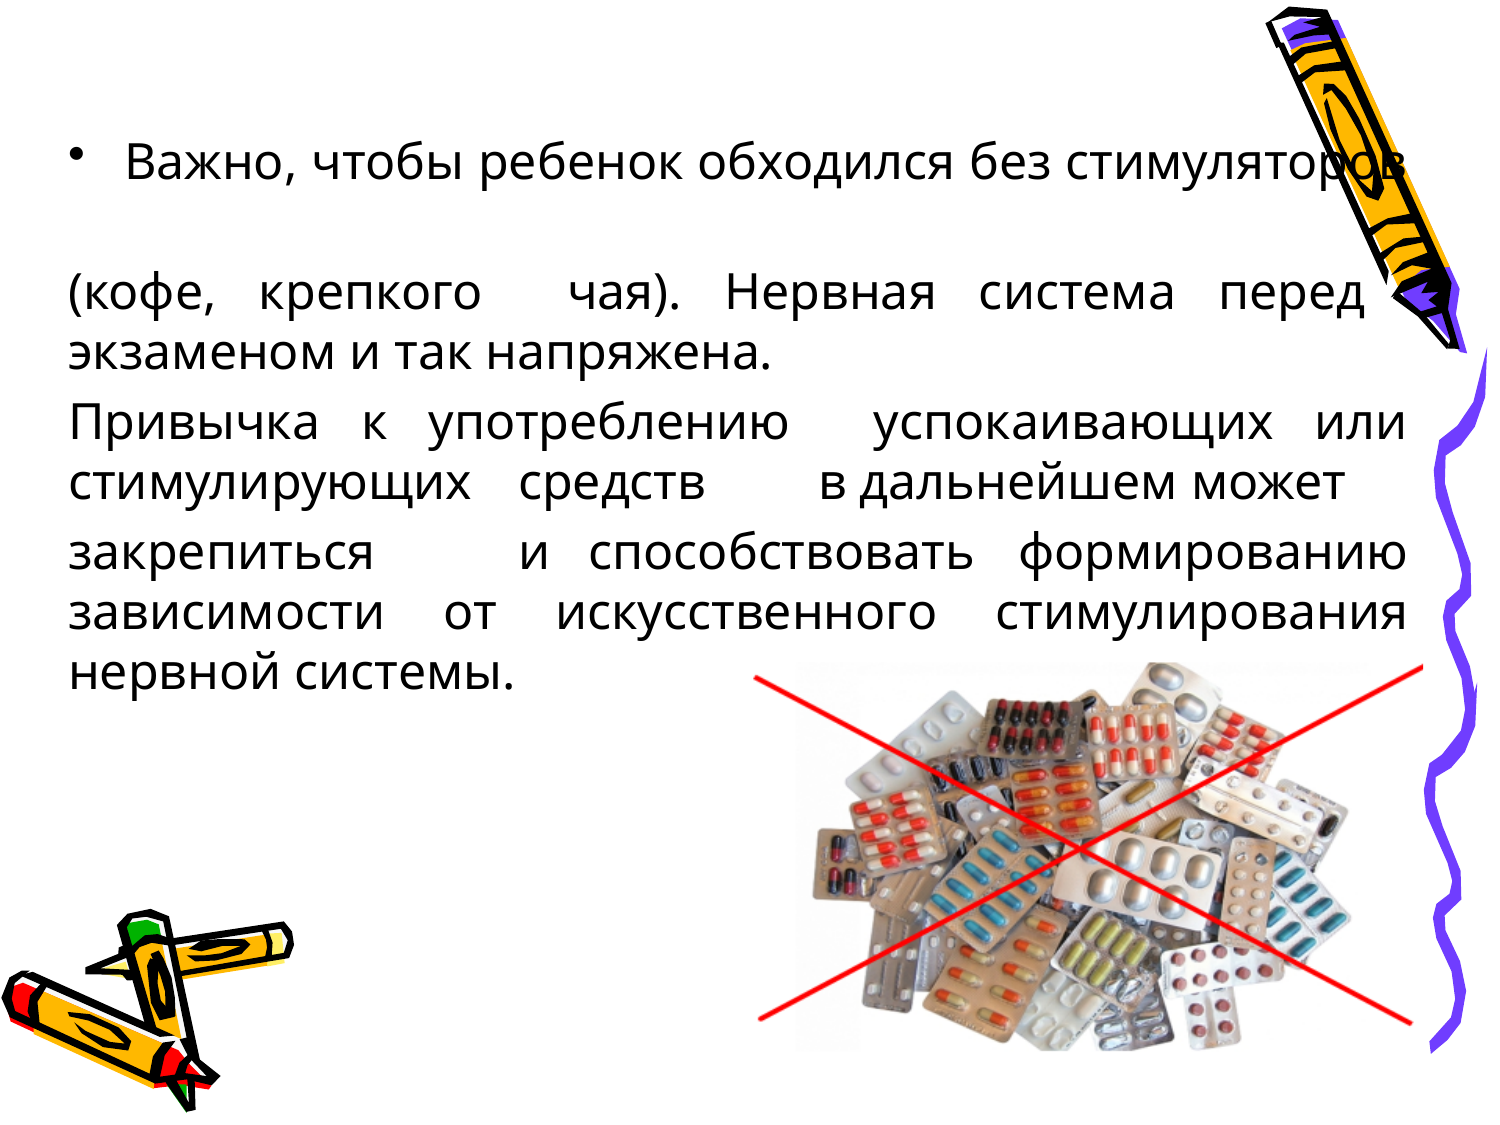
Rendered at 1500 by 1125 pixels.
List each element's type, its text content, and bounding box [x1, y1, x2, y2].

picture [702, 656, 1424, 1061]
list Важно, чтобы ребенок обходился без стимуляторов (кофе, крепкого чая). Нервная система перед экзаменом и так напряжена. Привычка к употреблению успокаивающих или стимулирующих средств в дальнейшем может закрепиться и способствовать формированию зависимости от искусственного стимулирования нервной системы. [53, 122, 1424, 722]
